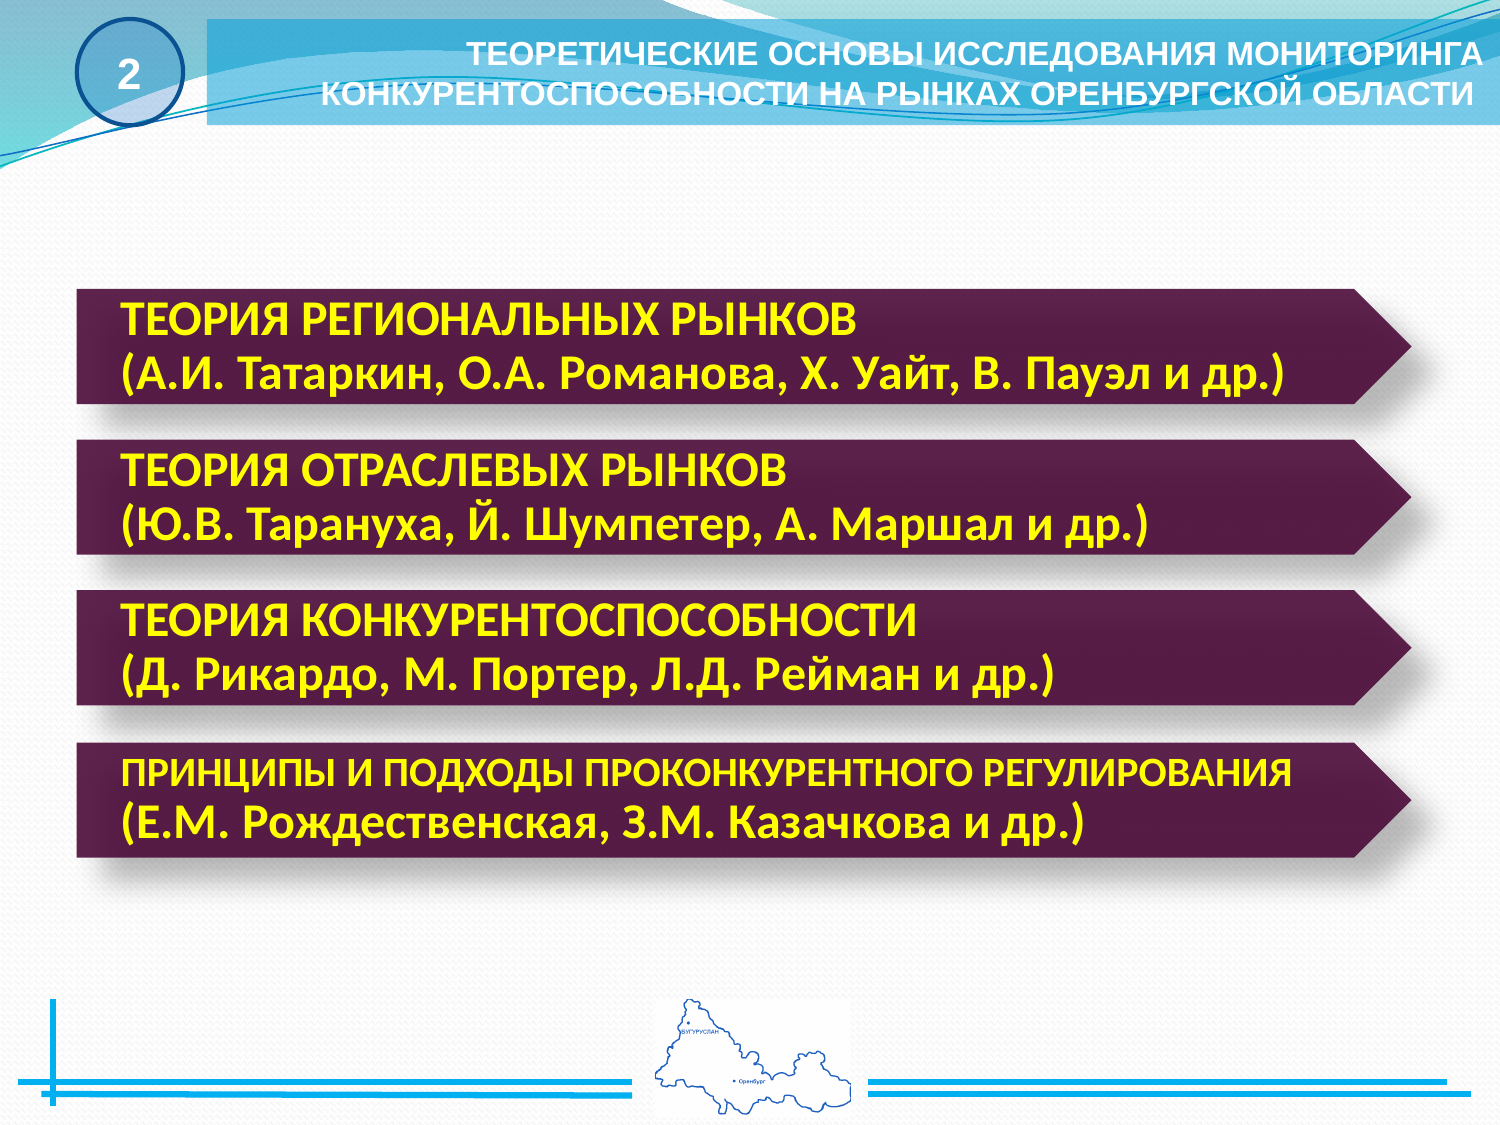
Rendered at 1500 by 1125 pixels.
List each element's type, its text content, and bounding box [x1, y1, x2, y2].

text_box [17, 18, 1500, 1118]
table_cell 7 [69, 290, 1418, 871]
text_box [76, 288, 1412, 858]
